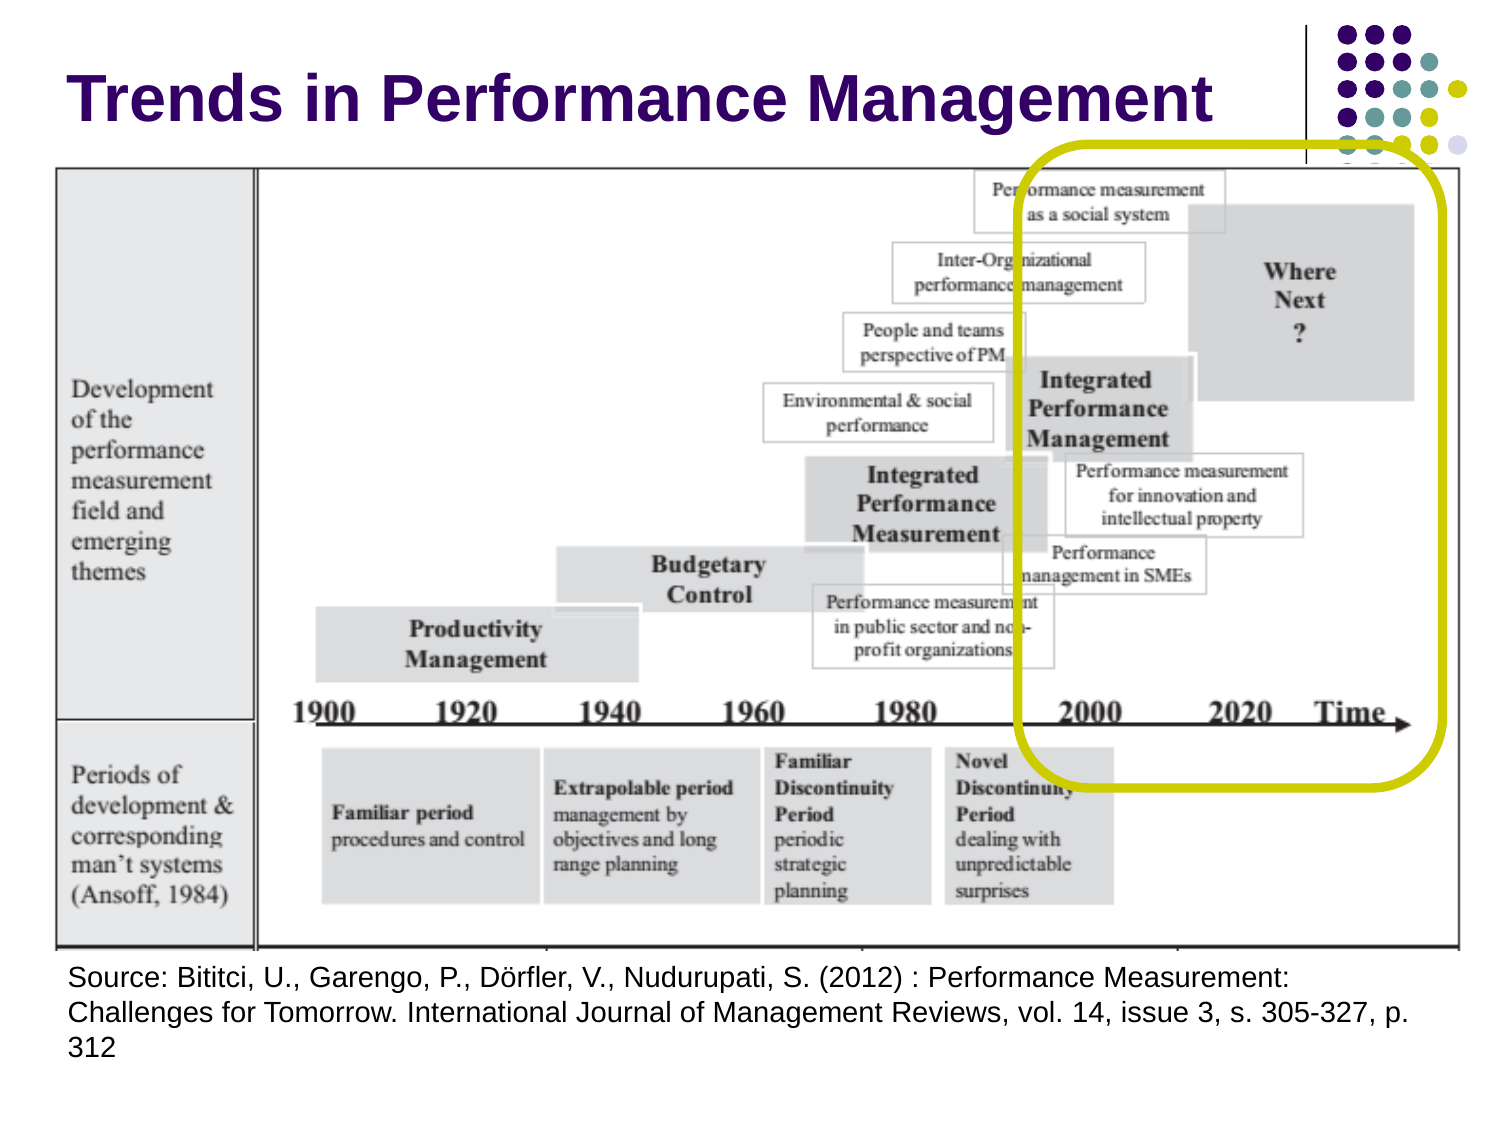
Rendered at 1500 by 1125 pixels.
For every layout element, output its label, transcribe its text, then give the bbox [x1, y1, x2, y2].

text_box [1040, 144, 1420, 163]
title Trends in Performance Management [51, 16, 1430, 164]
picture [52, 164, 1468, 952]
text_box Source: Bititci, U., Garengo, P., Dörfler, V., Nudurupati, S. (2012) : Performance Measurement: Challenges for Tomorrow. International Journal of Management Reviews, vol. 14, issue 3, s. 305-327, p. 312 [52, 958, 1443, 1071]
